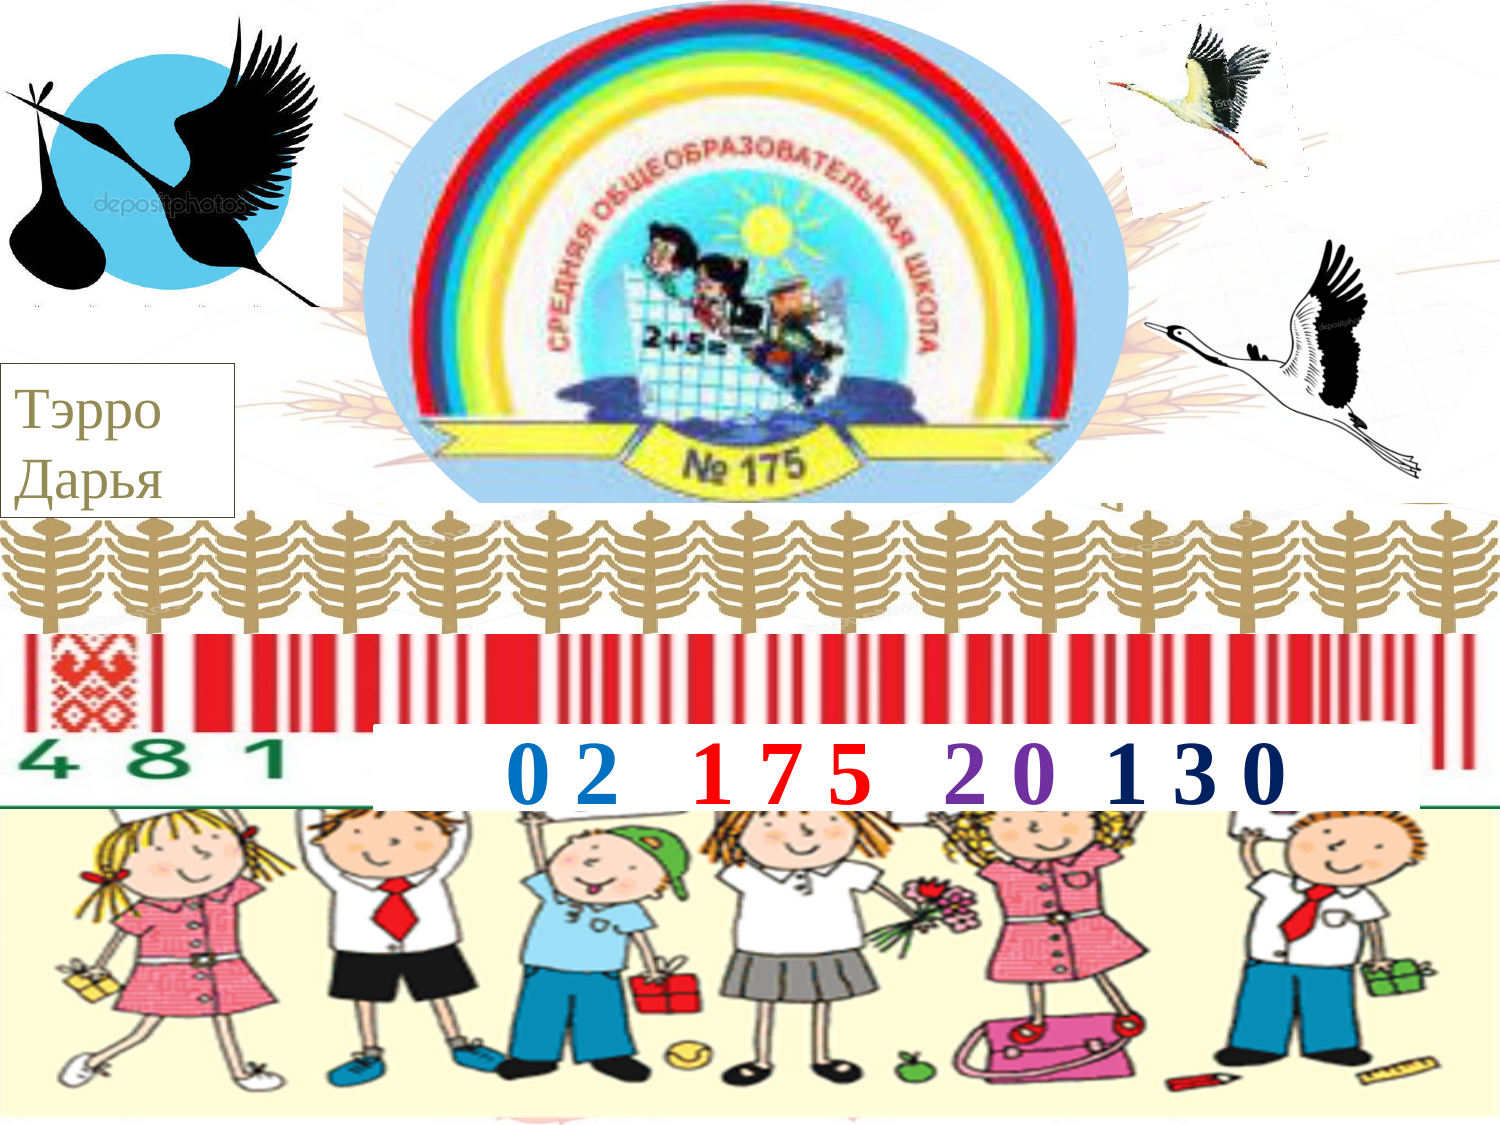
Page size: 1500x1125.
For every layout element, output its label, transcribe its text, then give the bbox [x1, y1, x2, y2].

picture [1108, 0, 1499, 480]
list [362, 0, 1129, 502]
picture [0, 503, 1500, 1118]
picture [0, 12, 364, 307]
text_box Тэрро Дарья [0, 363, 235, 502]
